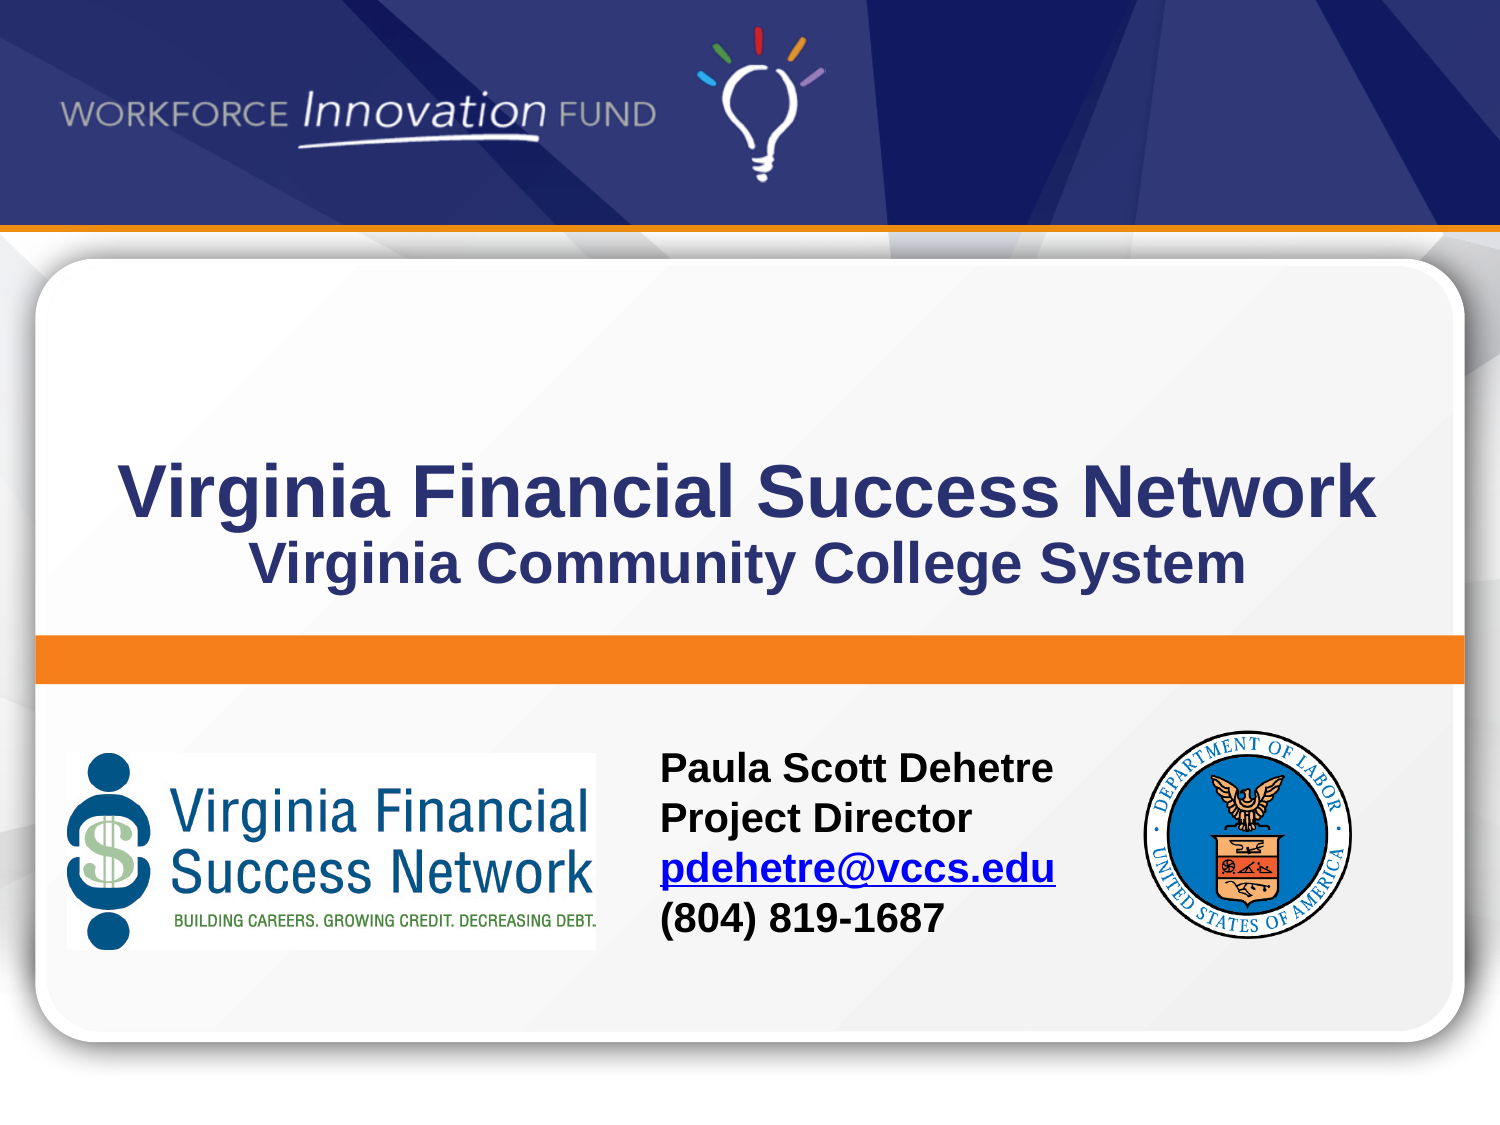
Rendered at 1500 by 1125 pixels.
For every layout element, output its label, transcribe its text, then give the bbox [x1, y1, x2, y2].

title Virginia Financial Success Network Virginia Community College System [67, 231, 1429, 699]
picture [0, 0, 1500, 1125]
text_box Paula Scott Dehetre Project Director pdehetre@vccs.edu (804) 819-1687 [569, 733, 1123, 949]
